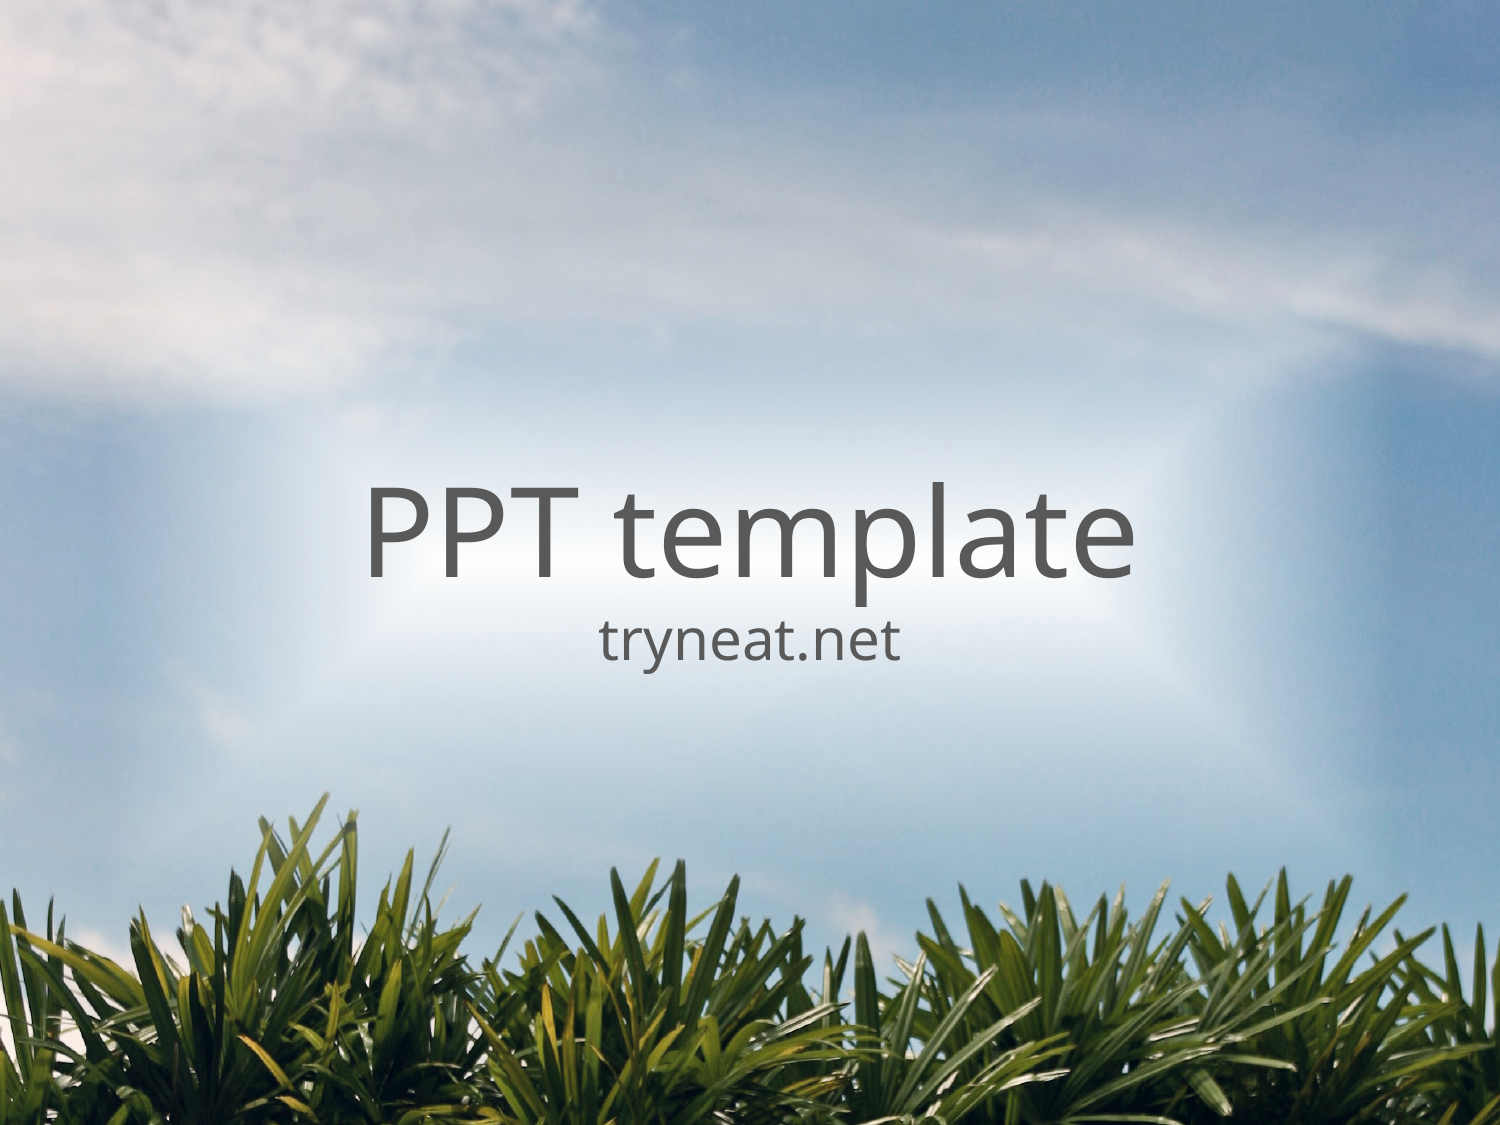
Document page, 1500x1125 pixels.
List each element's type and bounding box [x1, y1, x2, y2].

text_box [0, 0, 1500, 1125]
